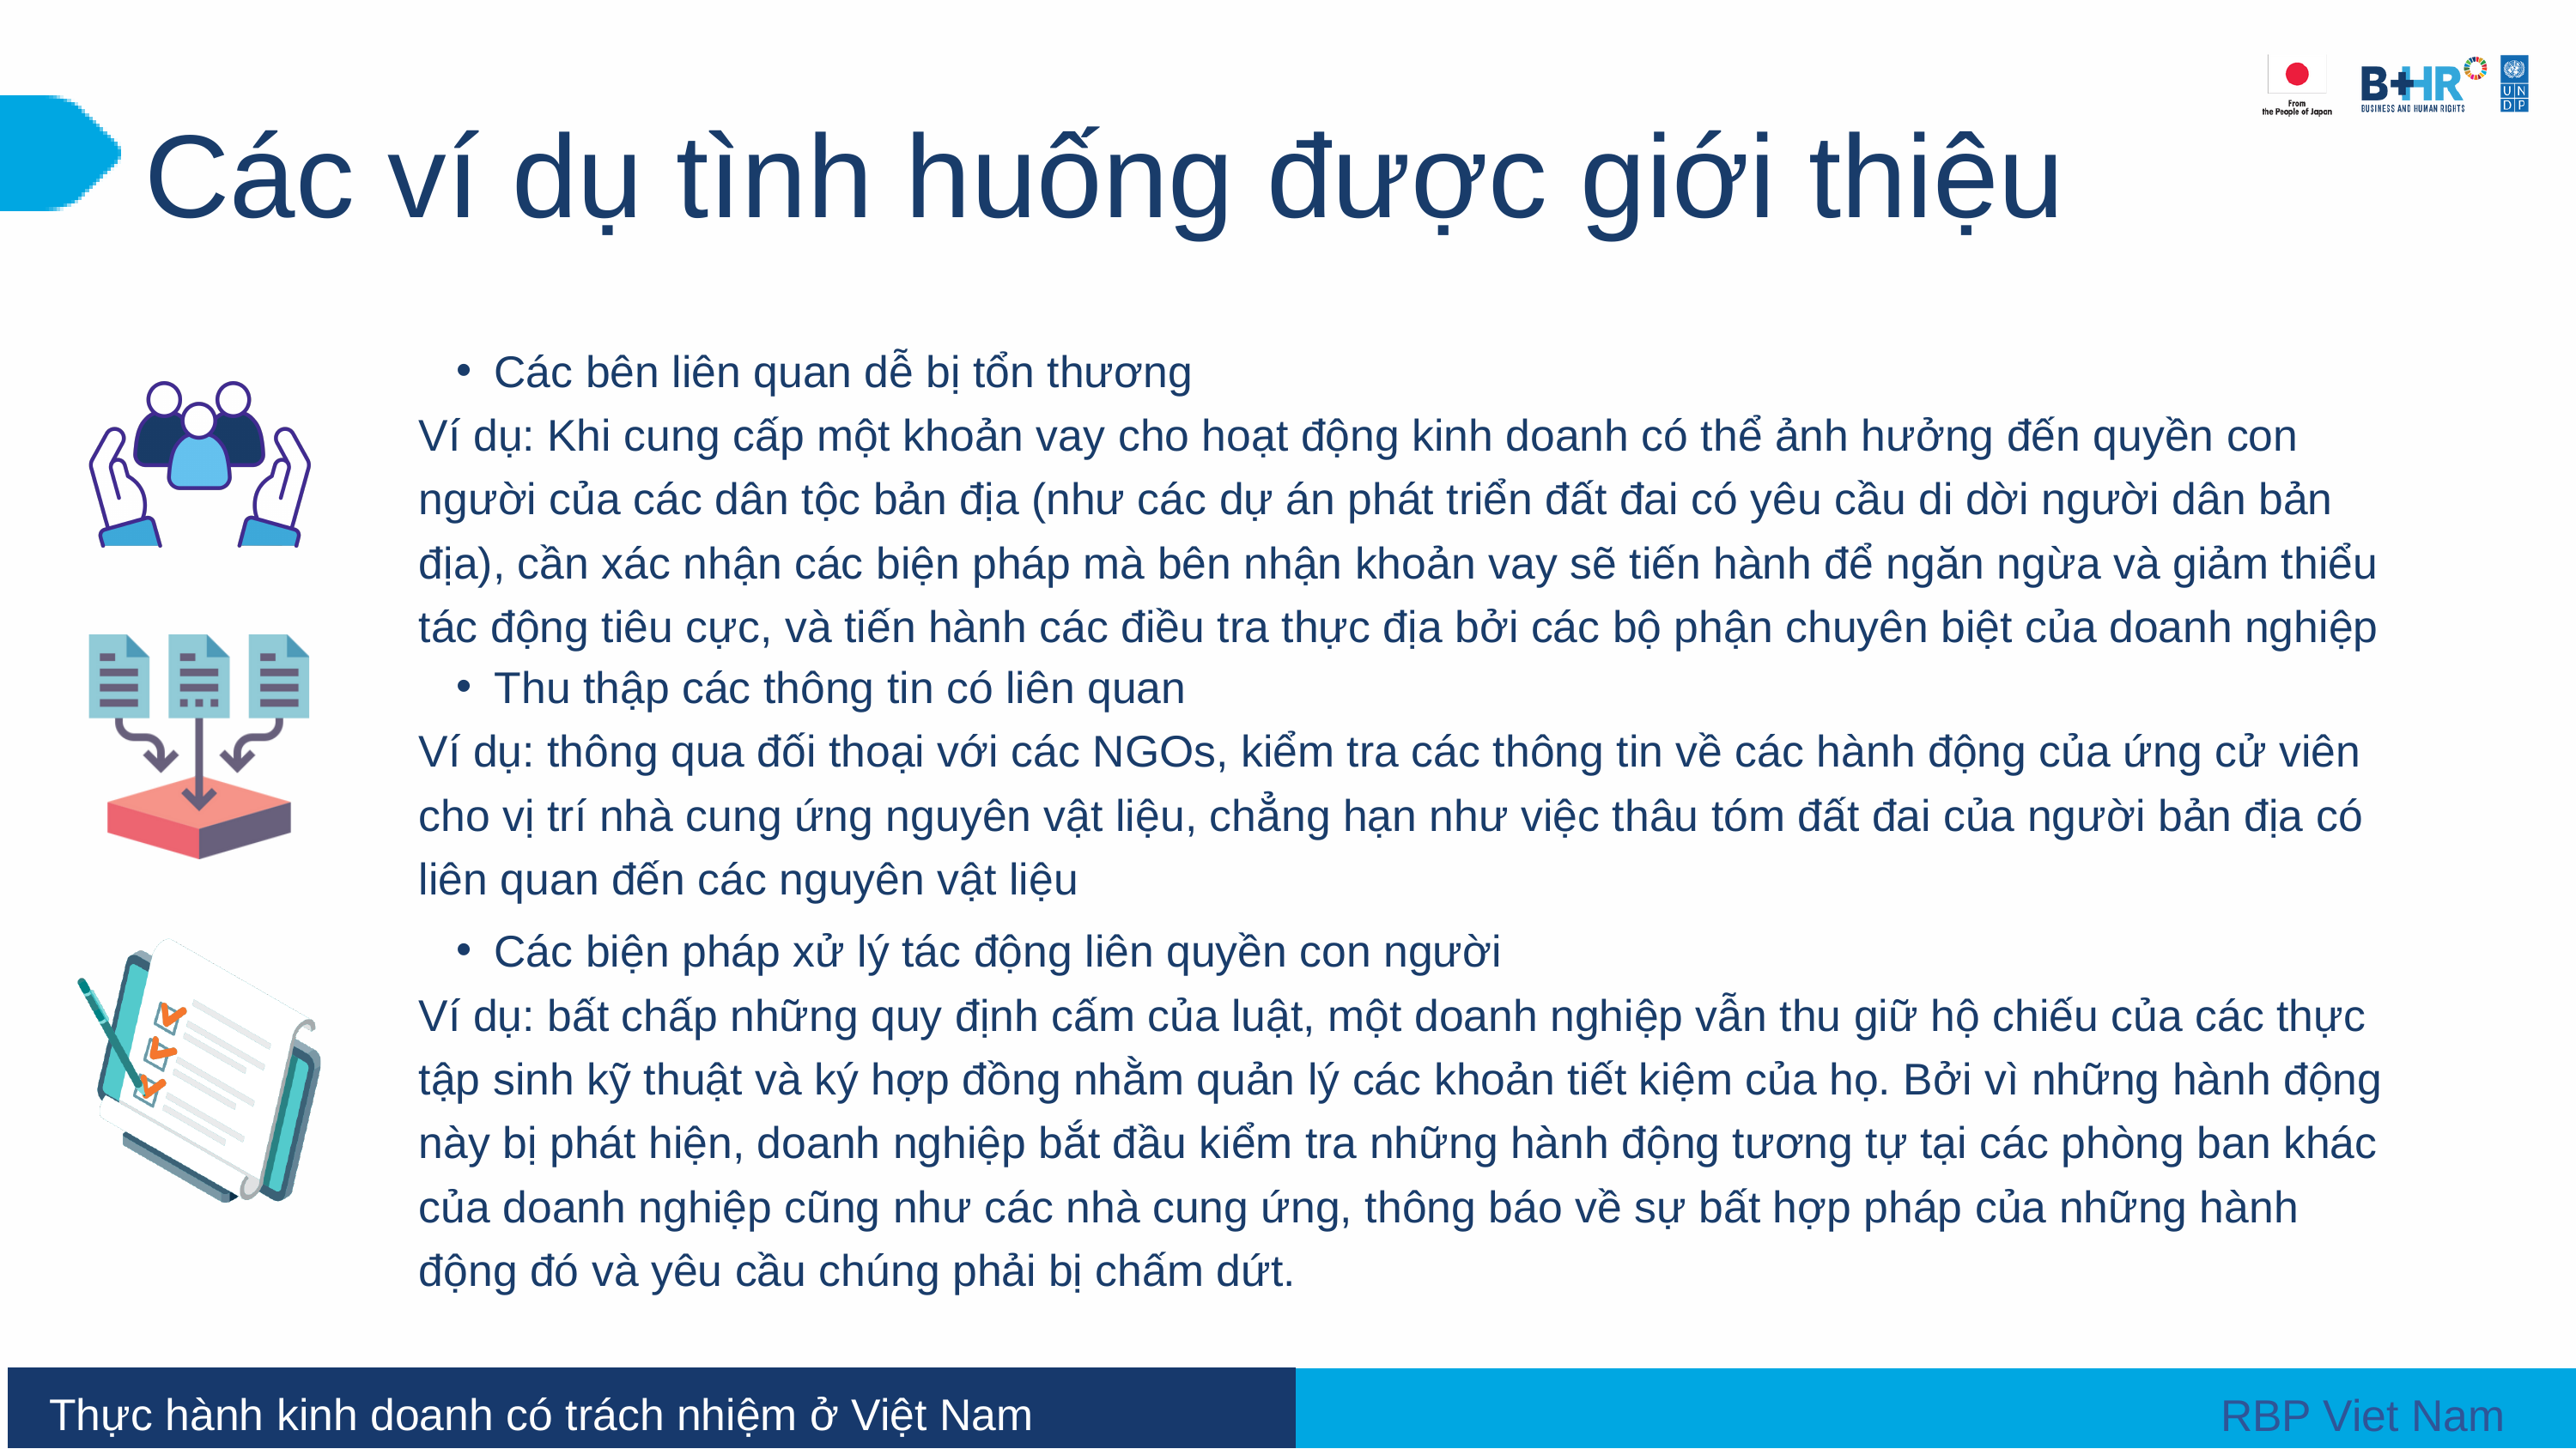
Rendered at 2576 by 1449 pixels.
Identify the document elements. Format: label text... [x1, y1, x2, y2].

text_box Các ví dụ tình huống được giới thiệu [144, 88, 2342, 241]
text_box [2251, 42, 2539, 125]
text_box Các bên liên quan dễ bị tổn thương Ví dụ: Khi cung cấp một khoản vay cho hoạt động kinh doanh có thể ảnh hưởng đến quyền con người của các dân tộc bản địa (như các dự án phát triển đất đai có yêu cầu di dời người dân bản địa), cần xác nhận các biện pháp mà bên nhận khoản vay sẽ tiến hành để ngăn ngừa và giảm thiểu tác động tiêu cực, và tiến hành các điều tra thực địa bởi các bộ phận chuyên biệt của doanh nghiệp [418, 331, 2432, 652]
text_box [1297, 1367, 2576, 1449]
text_box Thu thập các thông tin có liên quan Ví dụ: thông qua đối thoại với các NGOs, kiểm tra các thông tin về các hành động của ứng cử viên cho vị trí nhà cung ứng nguyên vật liệu, chẳng hạn như việc thâu tóm đất đai của người bản địa có liên quan đến các nguyên vật liệu [418, 652, 2407, 904]
text_box [88, 634, 310, 859]
text_box [0, 95, 125, 211]
text_box [88, 381, 311, 548]
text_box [8, 1366, 1297, 1449]
text_box Các biện pháp xử lý tác động liên quyền con người Ví dụ: bất chấp những quy định cấm của luật, một doanh nghiệp vẫn thu giữ hộ chiếu của các thực tập sinh kỹ thuật và ký hợp đồng nhằm quản lý các khoản tiết kiệm của họ. Bởi vì những hành động này bị phát hiện, doanh nghiệp bắt đầu kiểm tra những hành động tương tự tại các phòng ban khác của doanh nghiệp cũng như các nhà cung ứng, thông báo về sự bất hợp pháp của những hành động đó và yêu cầu chúng phải bị chấm dứt. [418, 912, 2407, 1295]
text_box [77, 938, 321, 1203]
